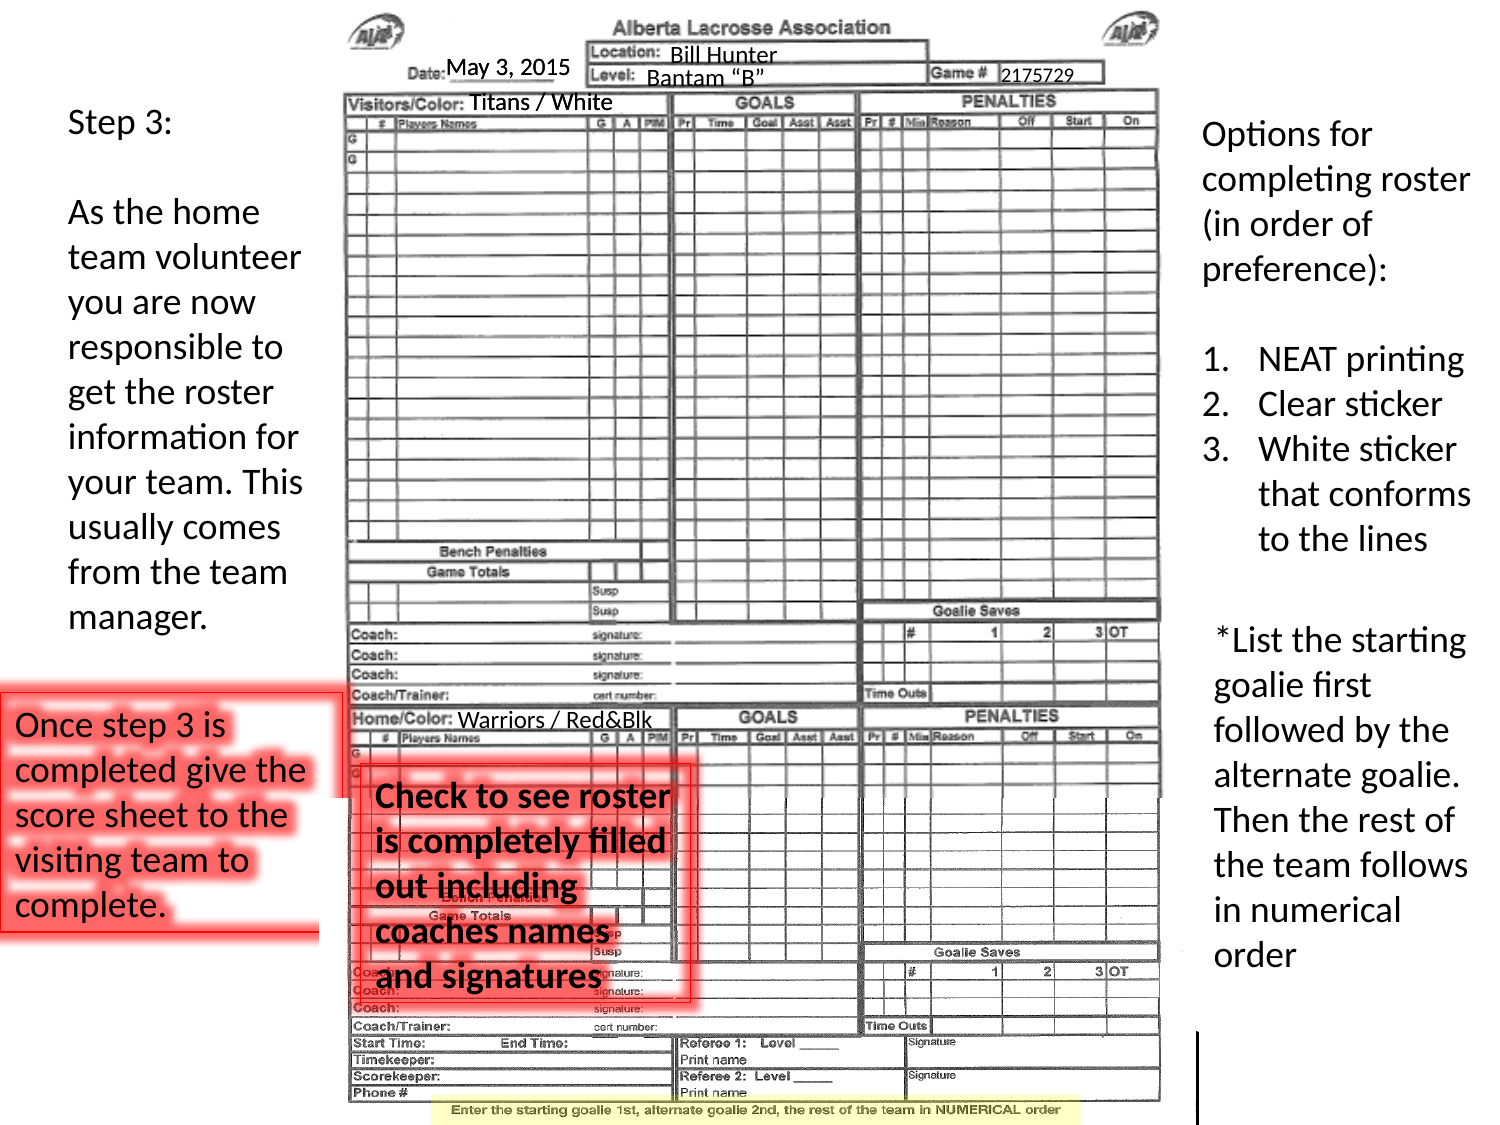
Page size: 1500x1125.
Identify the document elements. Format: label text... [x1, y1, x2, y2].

text_box Options for completing roster (in order of preference): NEAT printing Clear sticker White sticker that conforms to the lines [1195, 101, 1500, 567]
picture [312, 1, 1200, 1125]
text_box *List the starting goalie first followed by the alternate goalie. Then the rest of the team follows in numerical order [1198, 562, 1500, 1028]
text_box Step 3: As the home team volunteer you are now responsible to get the roster information for your team. This usually comes from the team manager. [53, 89, 306, 645]
text_box Once step 3 is completed give the score sheet to the visiting team to complete. [0, 692, 306, 933]
